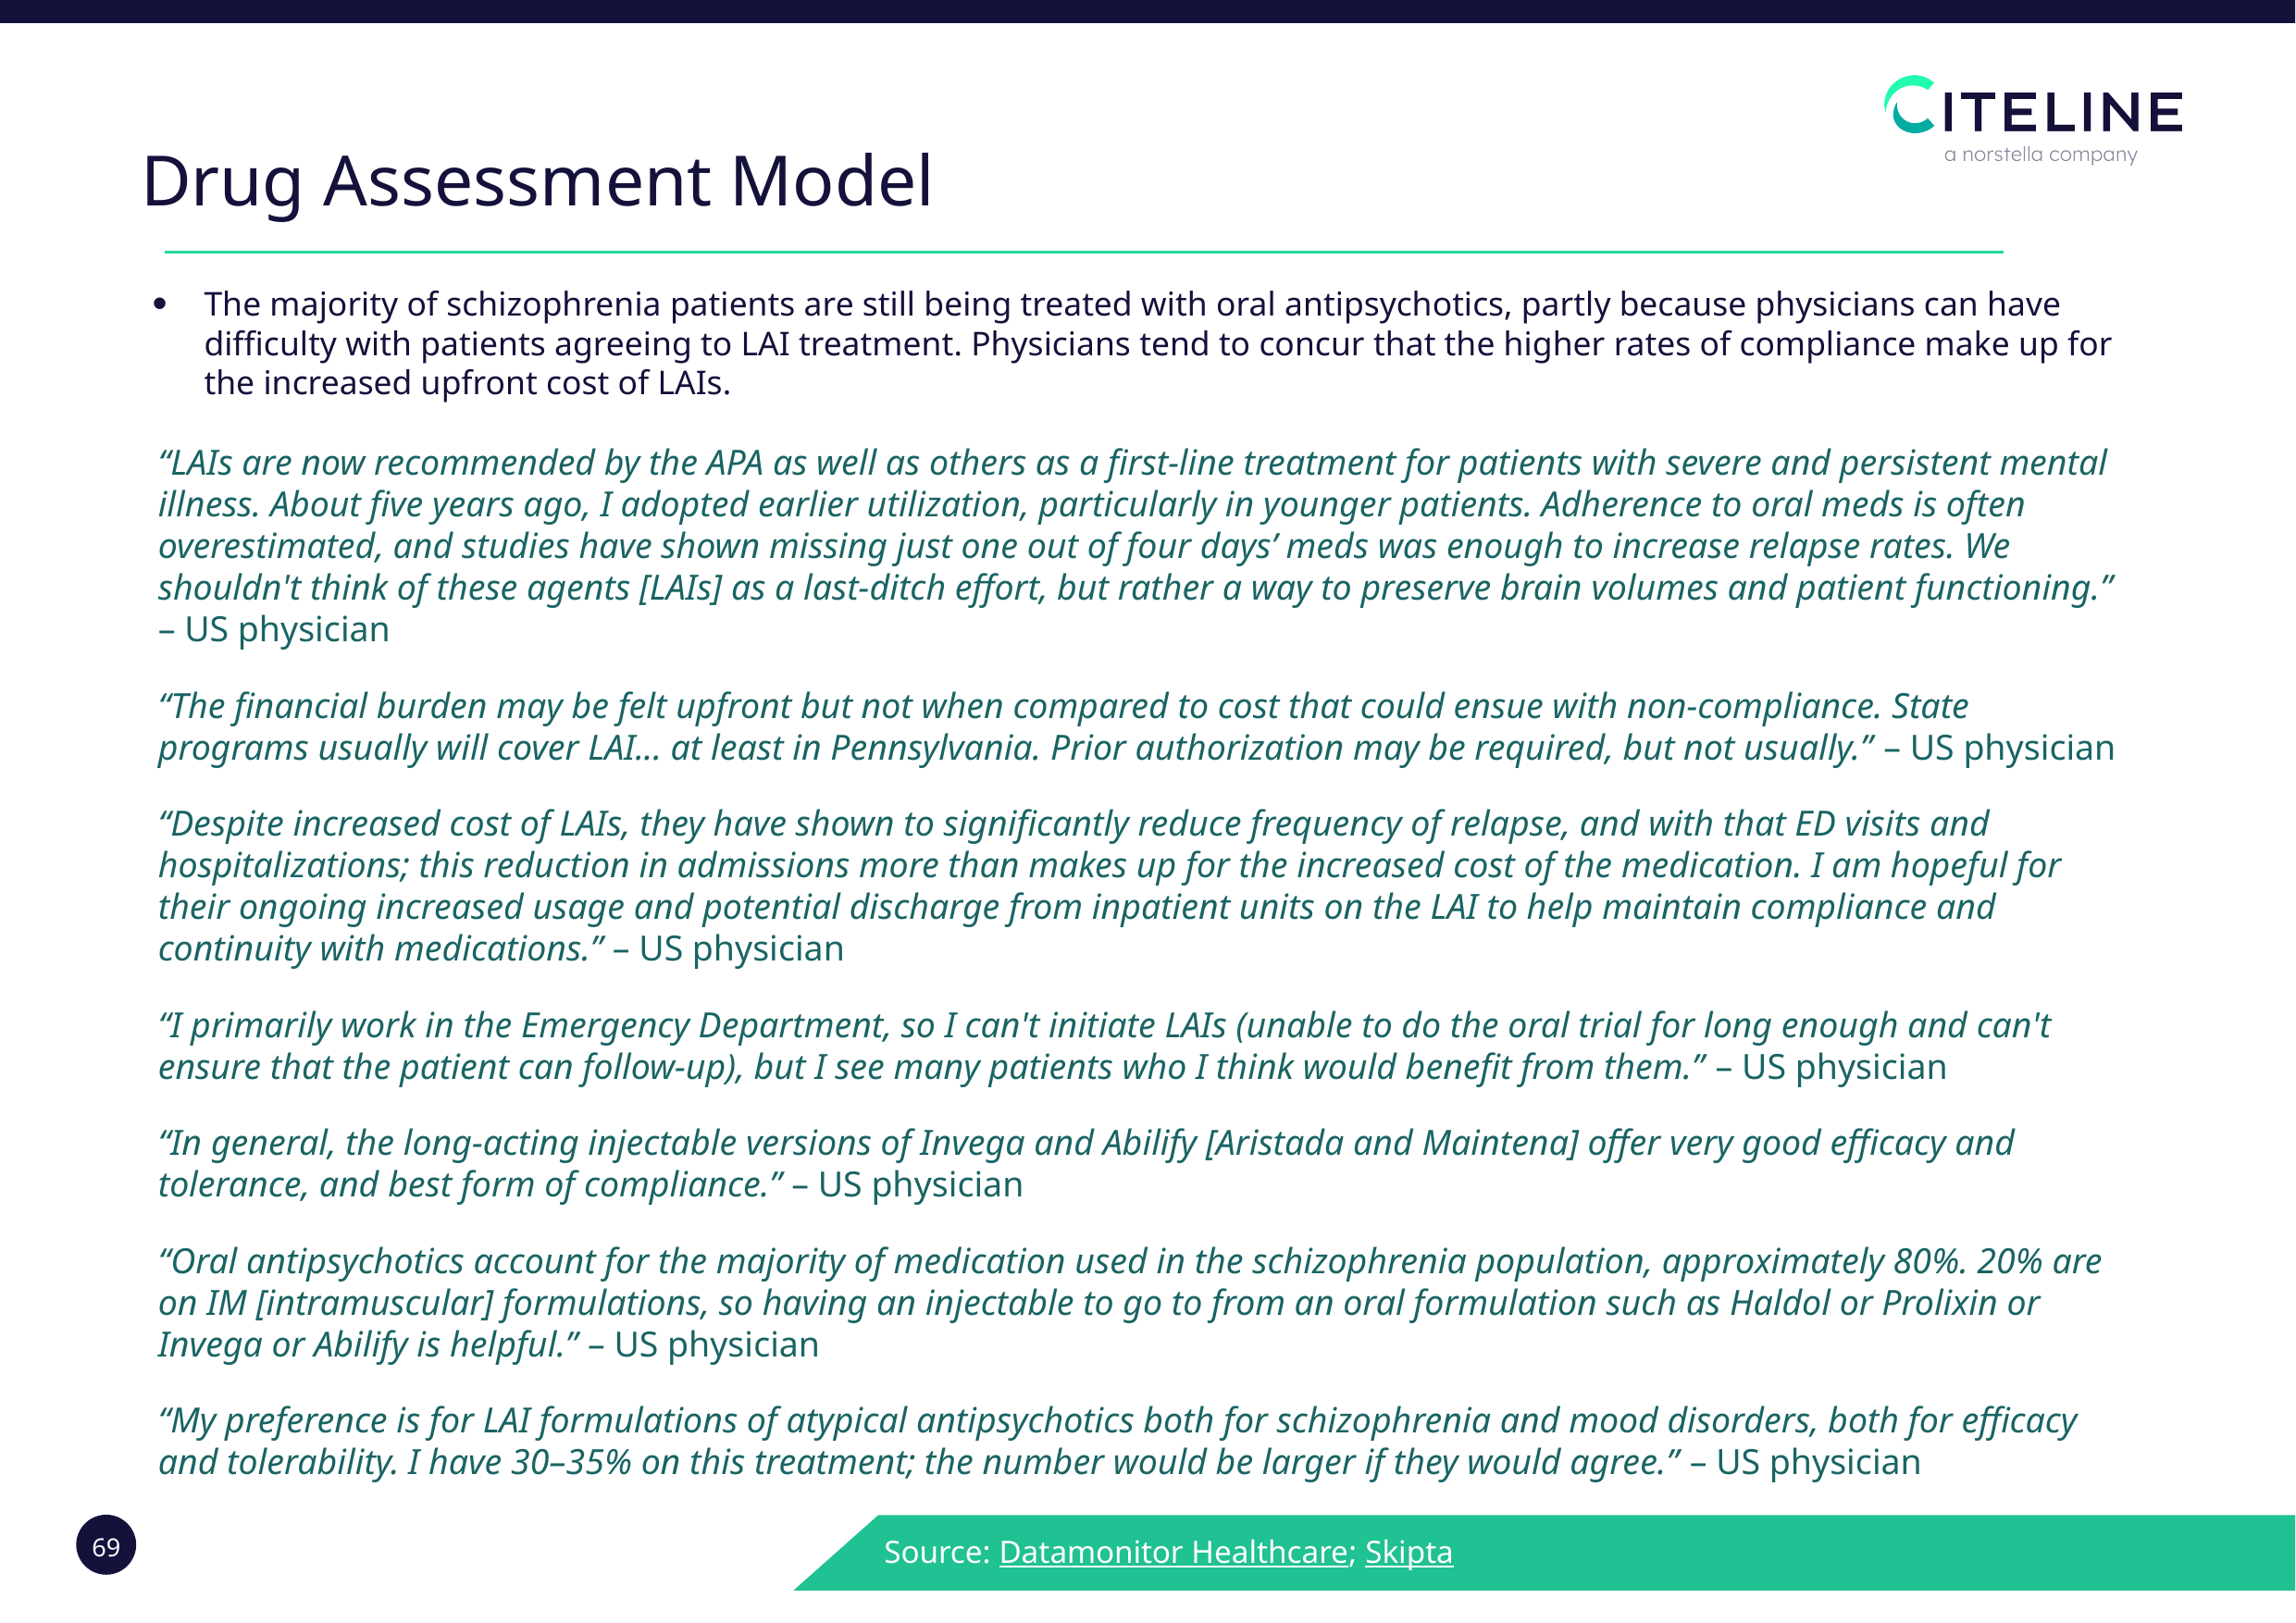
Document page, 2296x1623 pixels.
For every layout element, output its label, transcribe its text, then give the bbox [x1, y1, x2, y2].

text_box Drug Assessment Model [127, 130, 949, 227]
text_box The majority of schizophrenia patients are still being treated with oral antipsychotics, partly because physicians can have difficulty with patients agreeing to LAI treatment. Physicians tend to concur that the higher rates of compliance make up for the increased upfront cost of LAIs. [138, 276, 2134, 409]
text_box “LAIs are now recommended by the APA as well as others as a first-line treatment for patients with severe and persistent mental illness. About five years ago, I adopted earlier utilization, particularly in younger patients. Adherence to oral meds is often overestimated, and studies have shown missing just one out of four days’ meds was enough to increase relapse rates. We shouldn't think of these agents [LAIs] as a last-ditch effort, but rather a way to preserve brain volumes and patient functioning.” – US physician “The financial burden may be felt upfront but not when compared to cost that could ensue with non-compliance. State programs usually will cover LAI... at least in Pennsylvania. Prior authorization may be required, but not usually.” – US physician “Despite increased cost of LAIs, they have shown to significantly reduce frequency of relapse, and with that ED visits and hospitalizations; this reduction in admissions more than makes up for the increased cost of the medication. I am hopeful for their ongoing increased usage and potential discharge from inpatient units on the LAI to help maintain compliance and continuity with medications.” – US physician “I primarily work in the Emergency Department, so I can't initiate LAIs (unable to do the oral trial for long enough and can't ensure that the patient can follow-up), but I see many patients who I think would benefit from them.” – US physician “In general, the long-acting injectable versions of Invega and Abilify [Aristada and Maintena] offer very good efficacy and tolerance, and best form of compliance.” – US physician “Oral antipsychotics account for the majority of medication used in the schizophrenia population, approximately 80%. 20% are on IM [intramuscular] formulations, so having an injectable to go to from an oral formulation such as Haldol or Prolixin or Invega or Abilify is helpful.” – US physician “My preference is for LAI formulations of atypical antipsychotics both for schizophrenia and mood disorders, both for efficacy and tolerability. I have 30–35% on this treatment; the number would be larger if they would agree.” – US physician [144, 433, 2140, 1489]
text_box Source: Datamonitor Healthcare; Skipta [870, 1525, 2296, 1581]
text_box [790, 1514, 2296, 1592]
text_box [0, 0, 2296, 24]
picture [1884, 75, 2182, 166]
